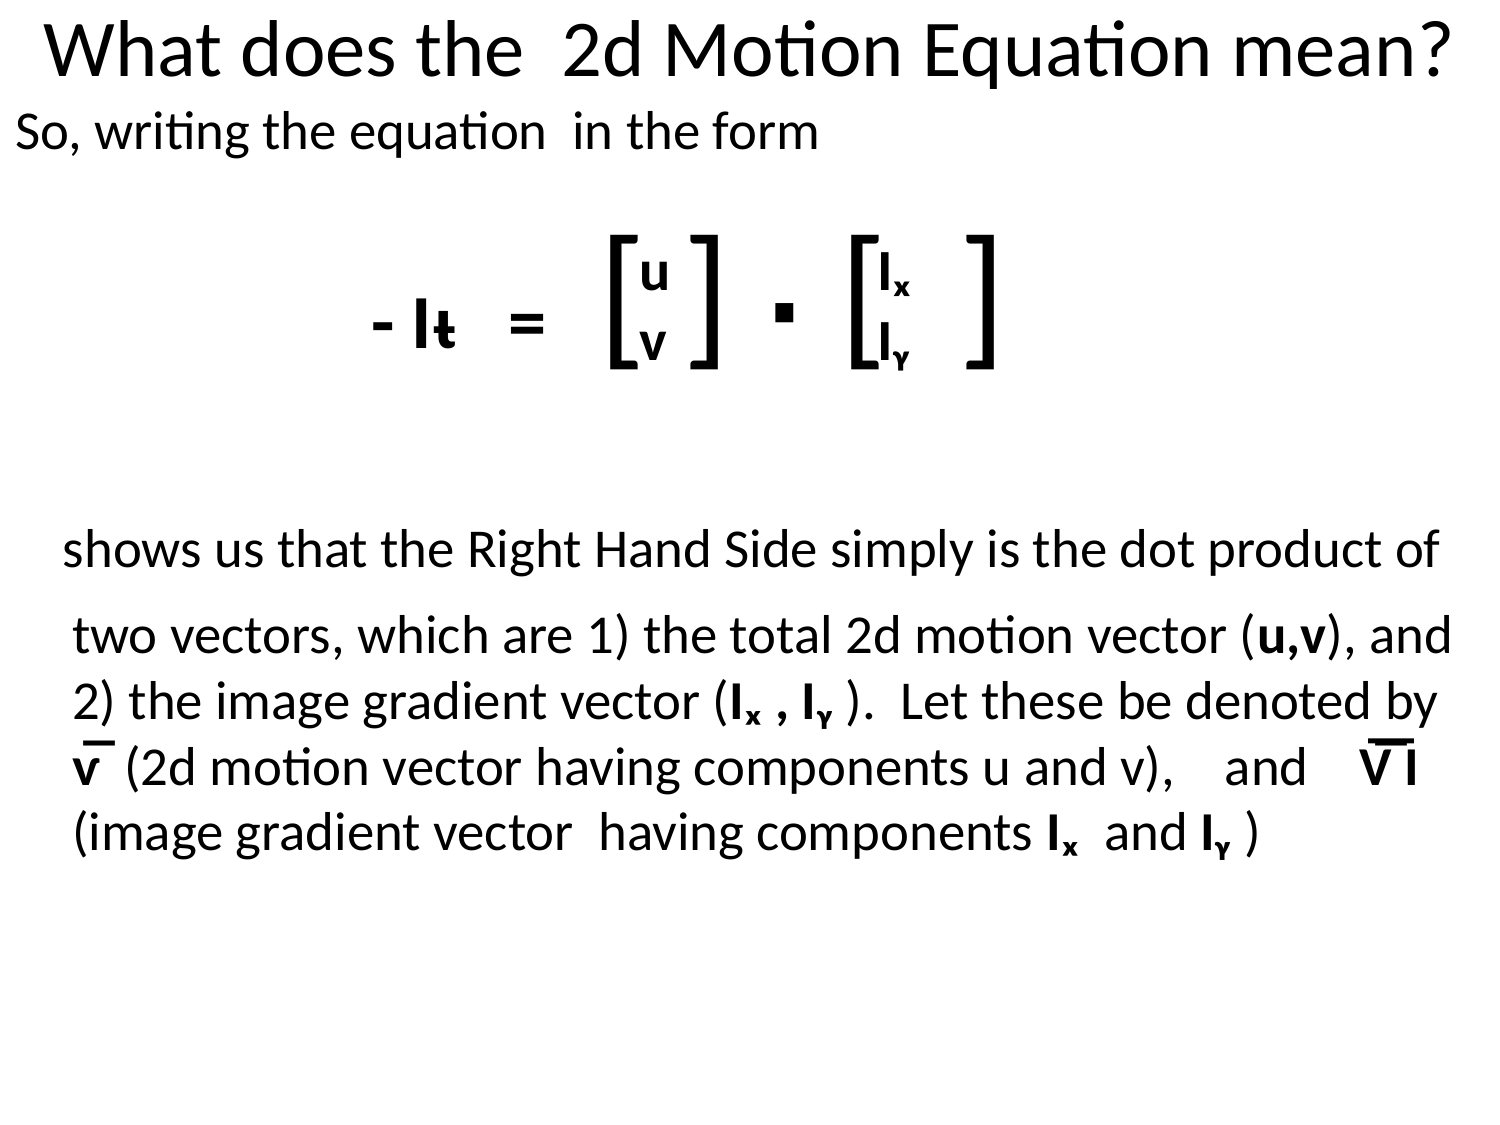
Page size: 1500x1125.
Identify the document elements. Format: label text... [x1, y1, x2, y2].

text_box Iₓ Iᵧ [862, 224, 963, 425]
text_box u v [624, 224, 688, 380]
list So, writing the equation in the form - Iᵼ = [ ] ∙ [ ] shows us that the Right Hand Side simply is the dot product of two vectors, which are 1) the total 2d motion vector (u,v), and 2) the image gradient vector (Iₓ , Iᵧ ). Let these be denoted by ѵ̅ (2d motion vector having components u and v), and V̅͞ I (image gradient vector having components Iₓ and Iᵧ ) [0, 87, 1500, 963]
title What does the 2d Motion Equation mean? [0, 0, 1500, 87]
